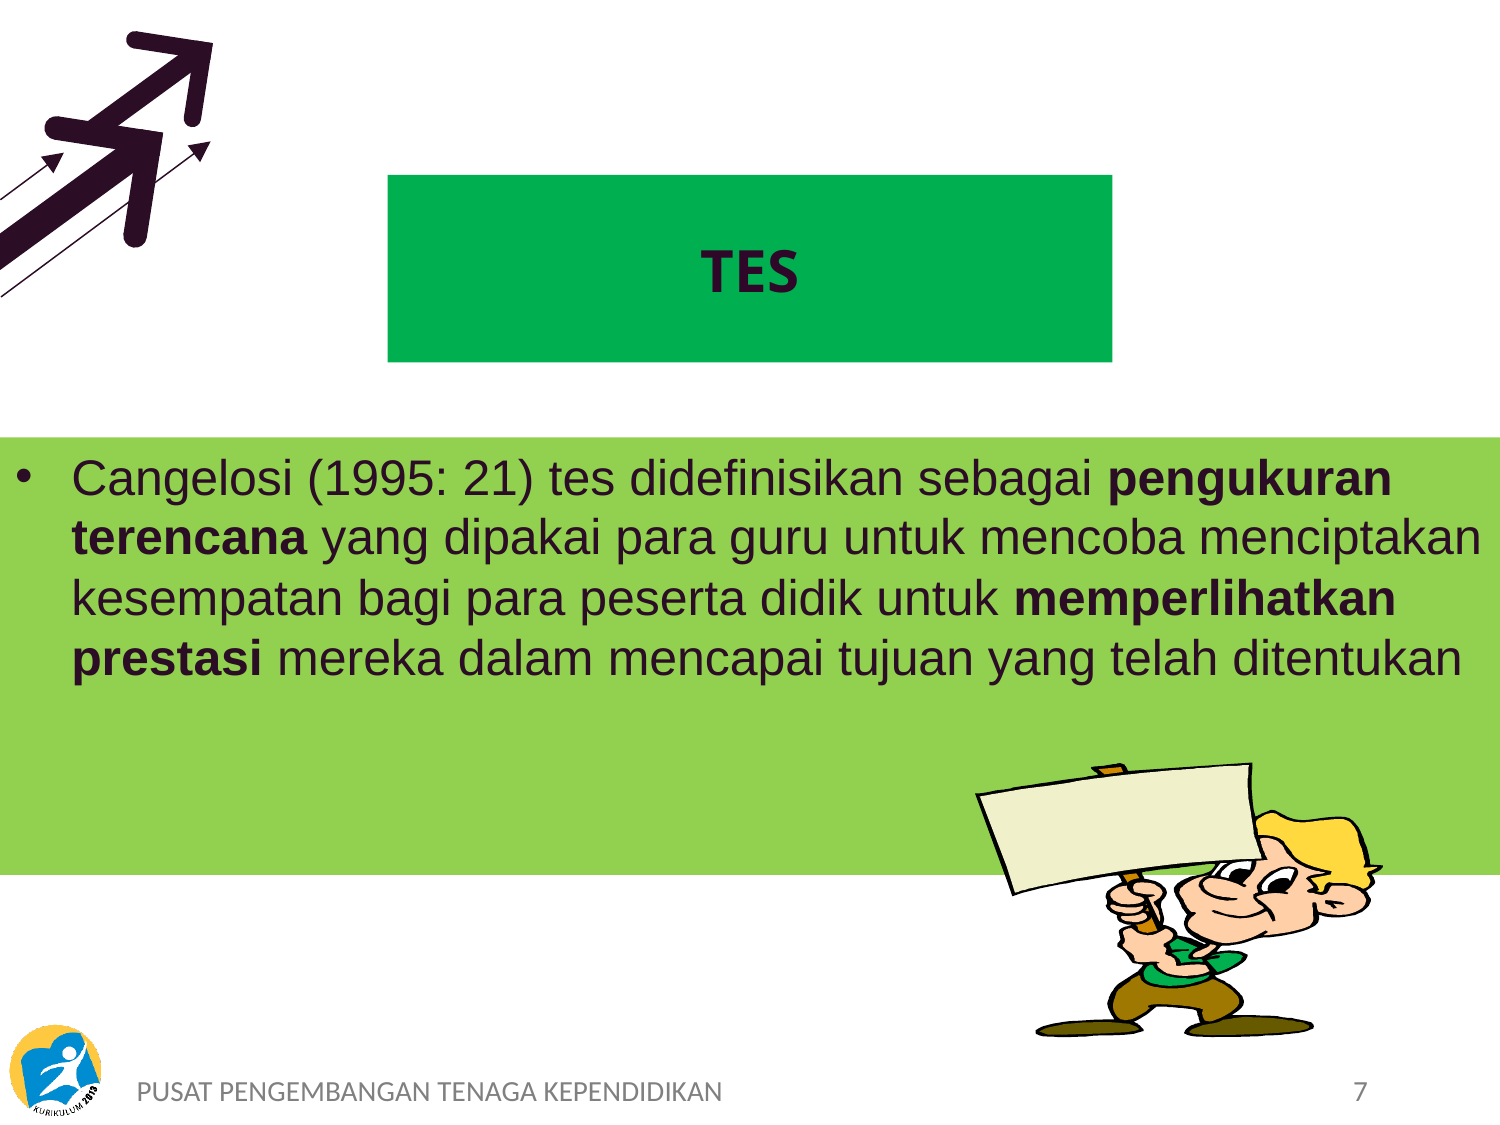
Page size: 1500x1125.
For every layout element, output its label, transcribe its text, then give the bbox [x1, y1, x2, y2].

list Cangelosi (1995: 21) tes didefinisikan sebagai pengukuran terencana yang dipakai para guru untuk mencoba menciptakan kesempatan bagi para peserta didik untuk memperlihatkan prestasi mereka dalam mencapai tujuan yang telah ditentukan [0, 437, 1500, 875]
picture [974, 762, 1383, 1038]
title TES [387, 174, 1113, 363]
picture [9, 1024, 101, 1116]
